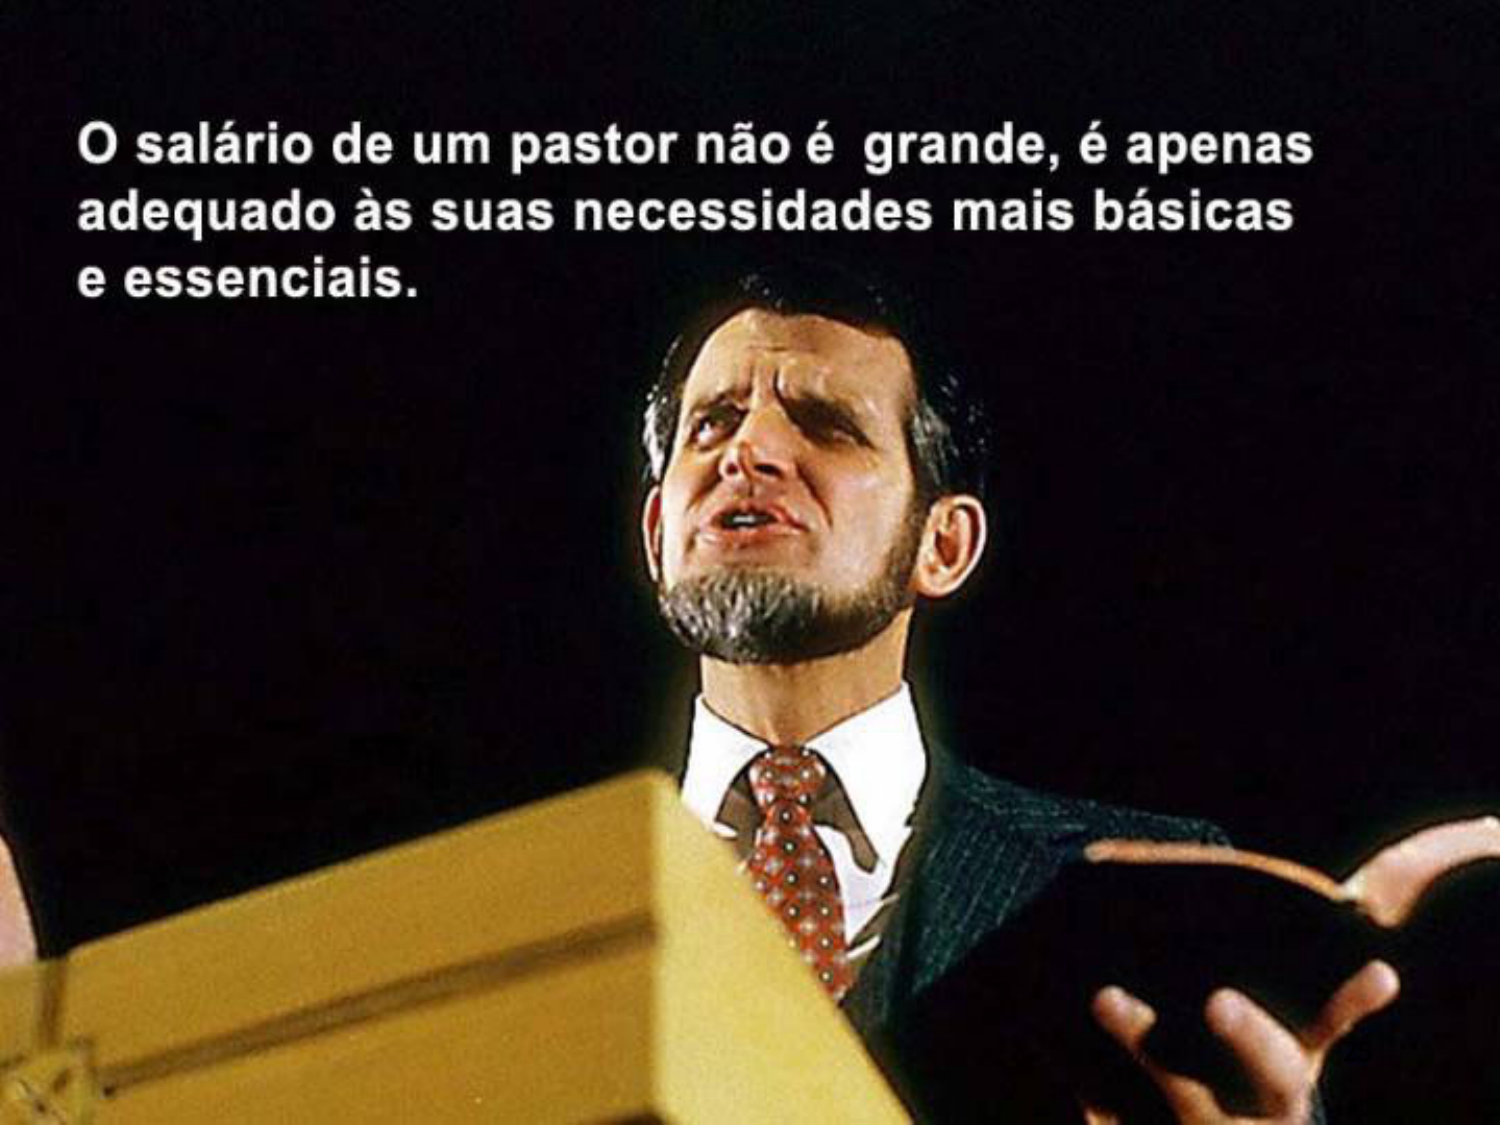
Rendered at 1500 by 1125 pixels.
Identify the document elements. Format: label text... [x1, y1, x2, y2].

slide_number 25 [1074, 1024, 1388, 1101]
picture [0, 0, 1500, 1125]
